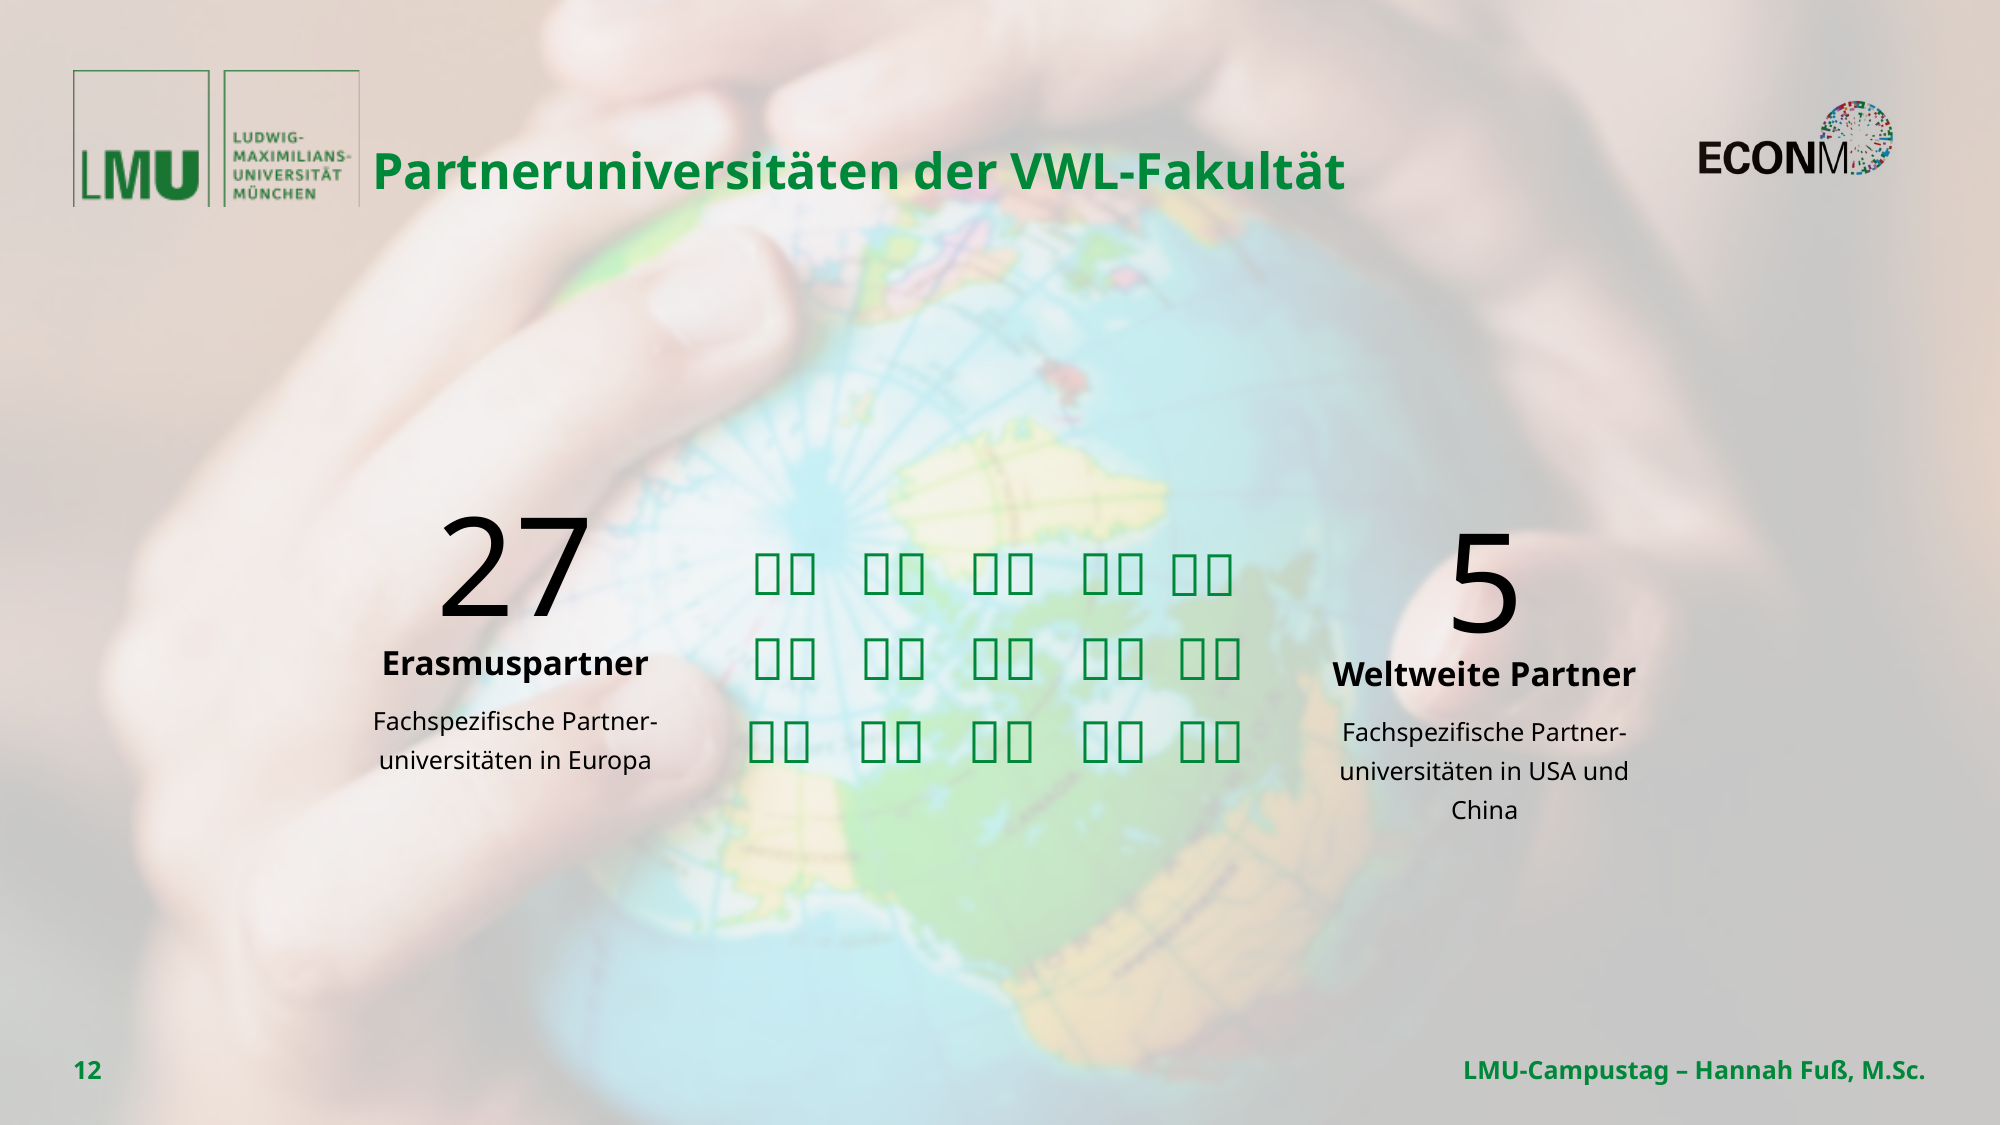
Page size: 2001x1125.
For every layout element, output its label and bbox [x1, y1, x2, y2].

picture [0, 0, 2000, 1125]
text_box [322, 471, 1678, 791]
